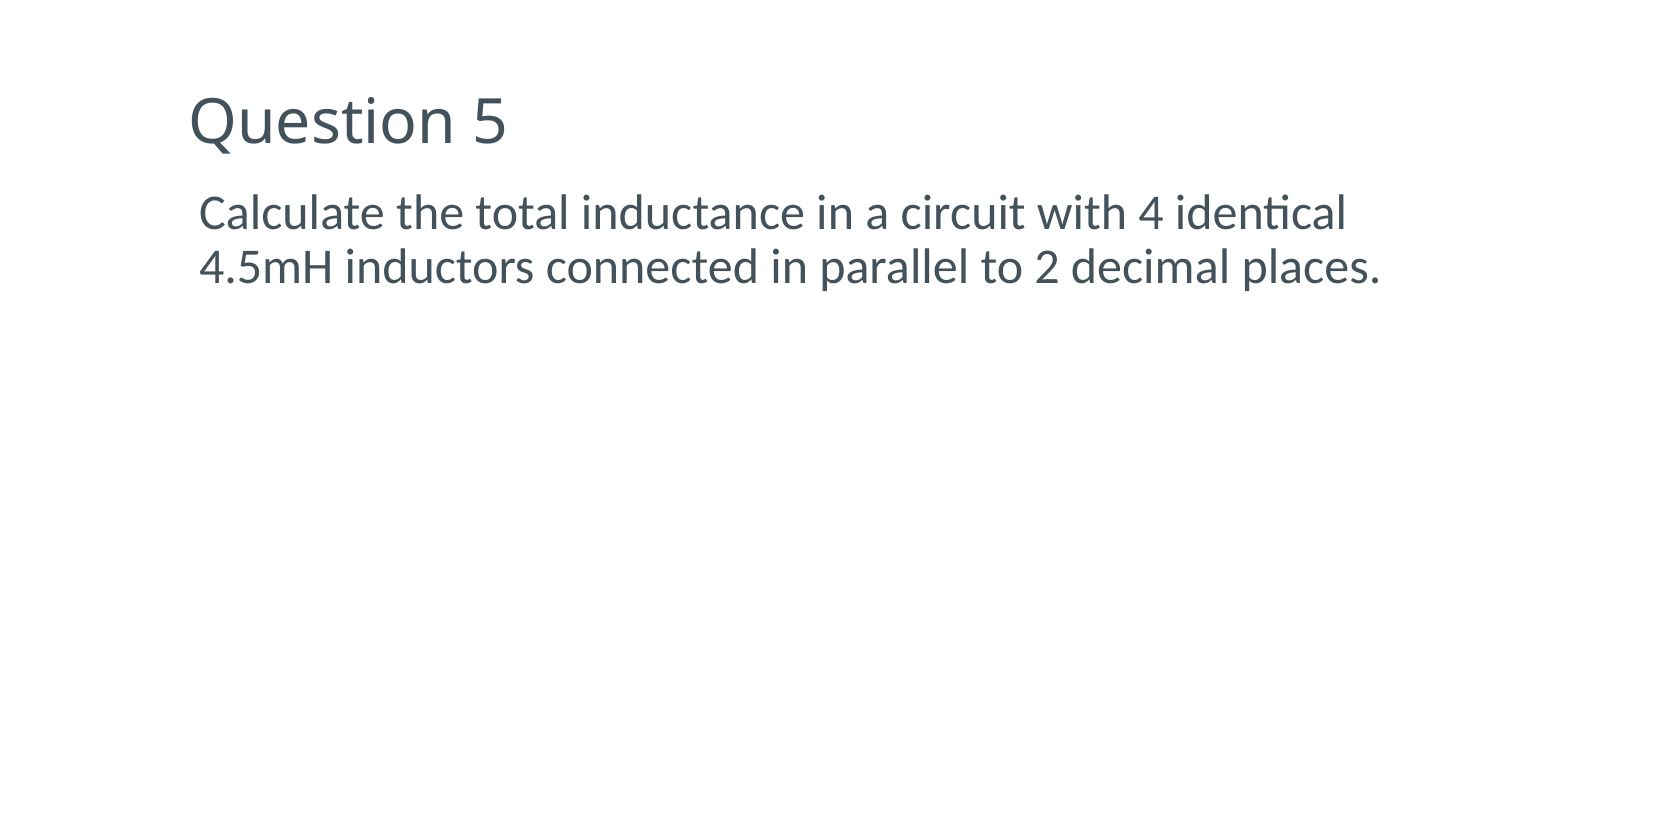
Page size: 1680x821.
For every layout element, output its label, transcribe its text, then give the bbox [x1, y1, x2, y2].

title Question 5 [173, 43, 1433, 203]
list Calculate the total inductance in a circuit with 4 identical 4.5mH inductors connected in parallel to 2 decimal places. [184, 179, 1433, 647]
